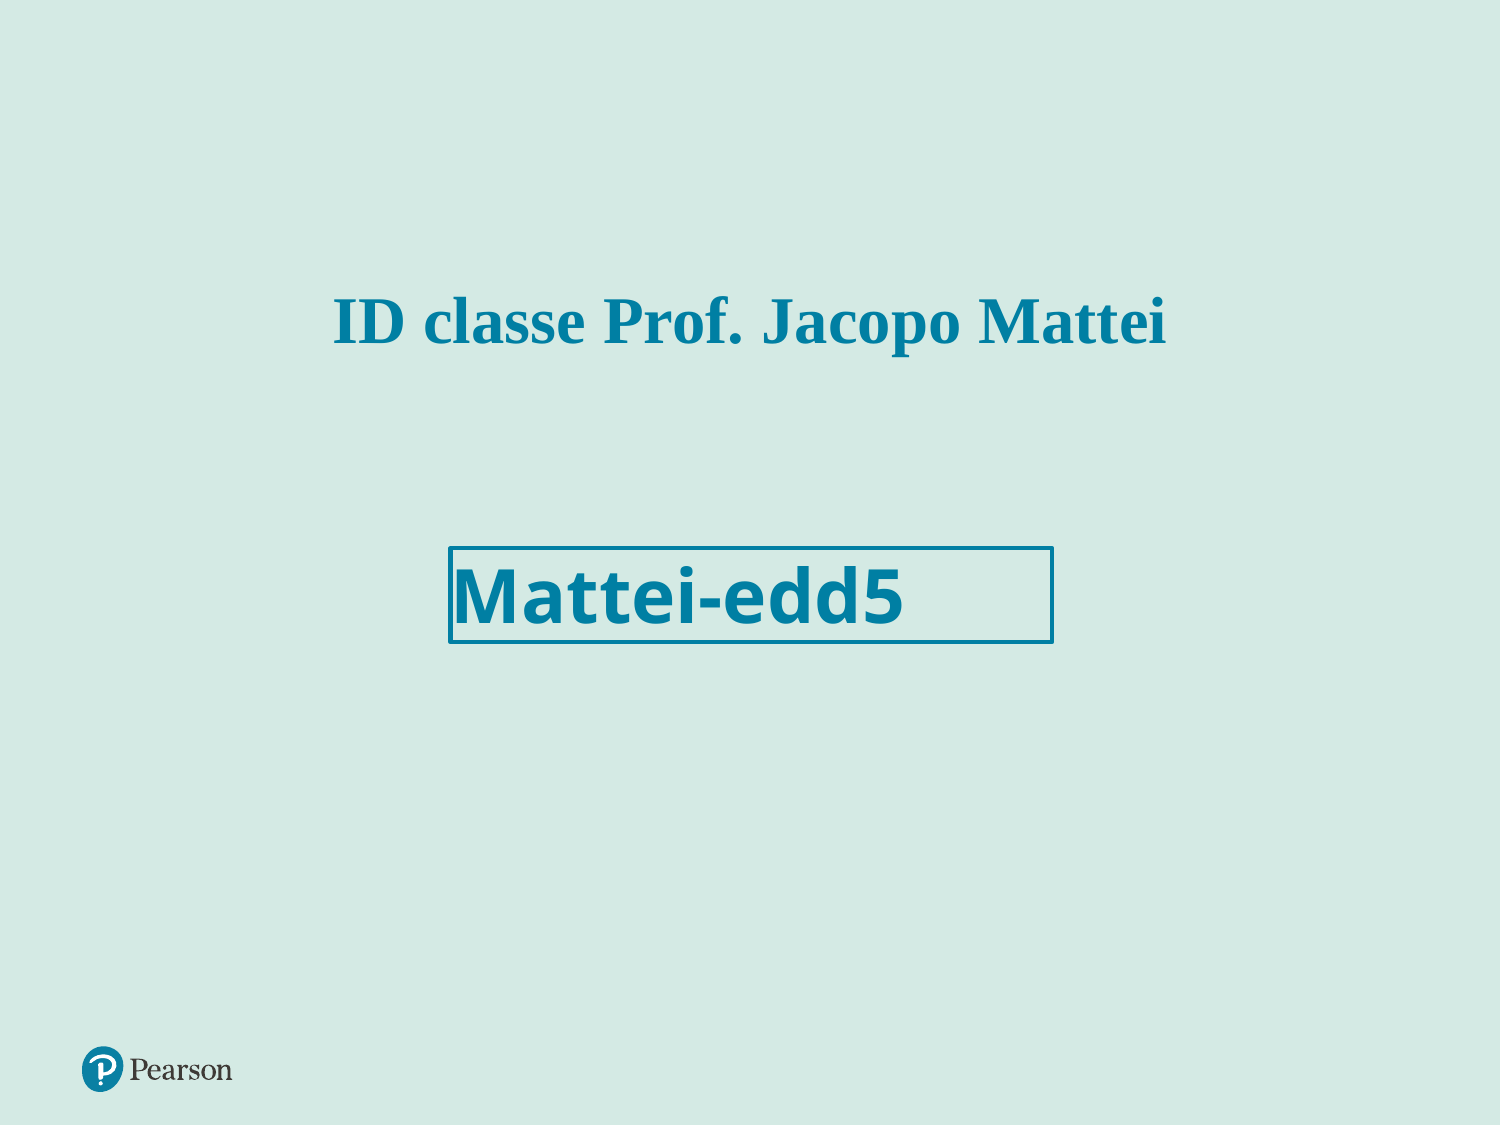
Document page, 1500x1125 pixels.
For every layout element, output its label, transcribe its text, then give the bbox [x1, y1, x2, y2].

text_box Mattei-edd5 [448, 546, 1054, 644]
text_box ID classe Prof. Jacopo Mattei [69, 269, 1433, 364]
